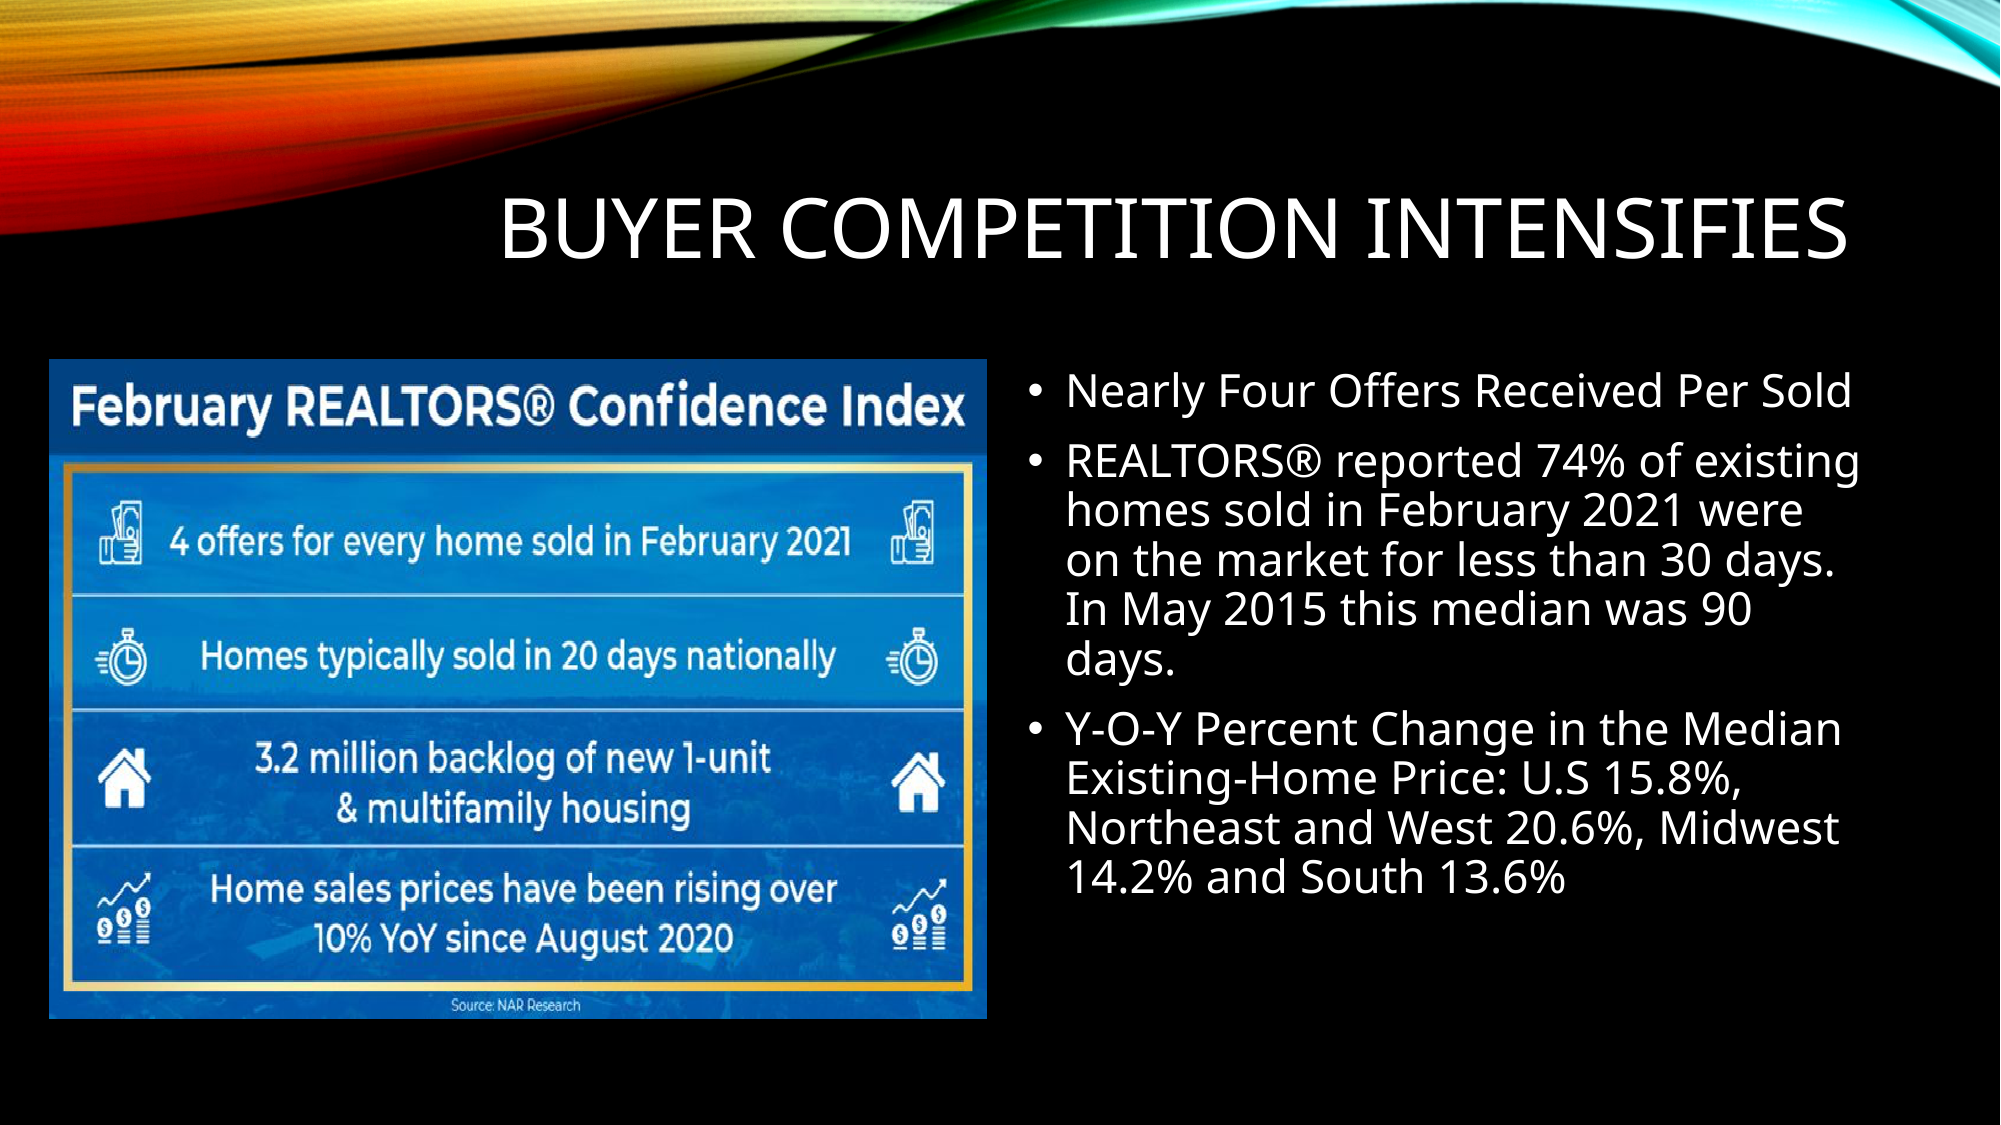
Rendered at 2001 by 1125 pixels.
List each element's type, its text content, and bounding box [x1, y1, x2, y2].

title Buyer competition Intensifies [474, 125, 1888, 338]
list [48, 359, 988, 1021]
list Nearly Four Offers Received Per Sold REALTORS® reported 74% of existing homes sold in February 2021 were on the market for less than 30 days. In May 2015 this median was 90 days. Y-O-Y Percent Change in the Median Existing-Home Price: U.S 15.8%, Northeast and West 20.6%, Midwest 14.2% and South 13.6% [1012, 360, 1888, 1021]
picture [0, 0, 2000, 237]
